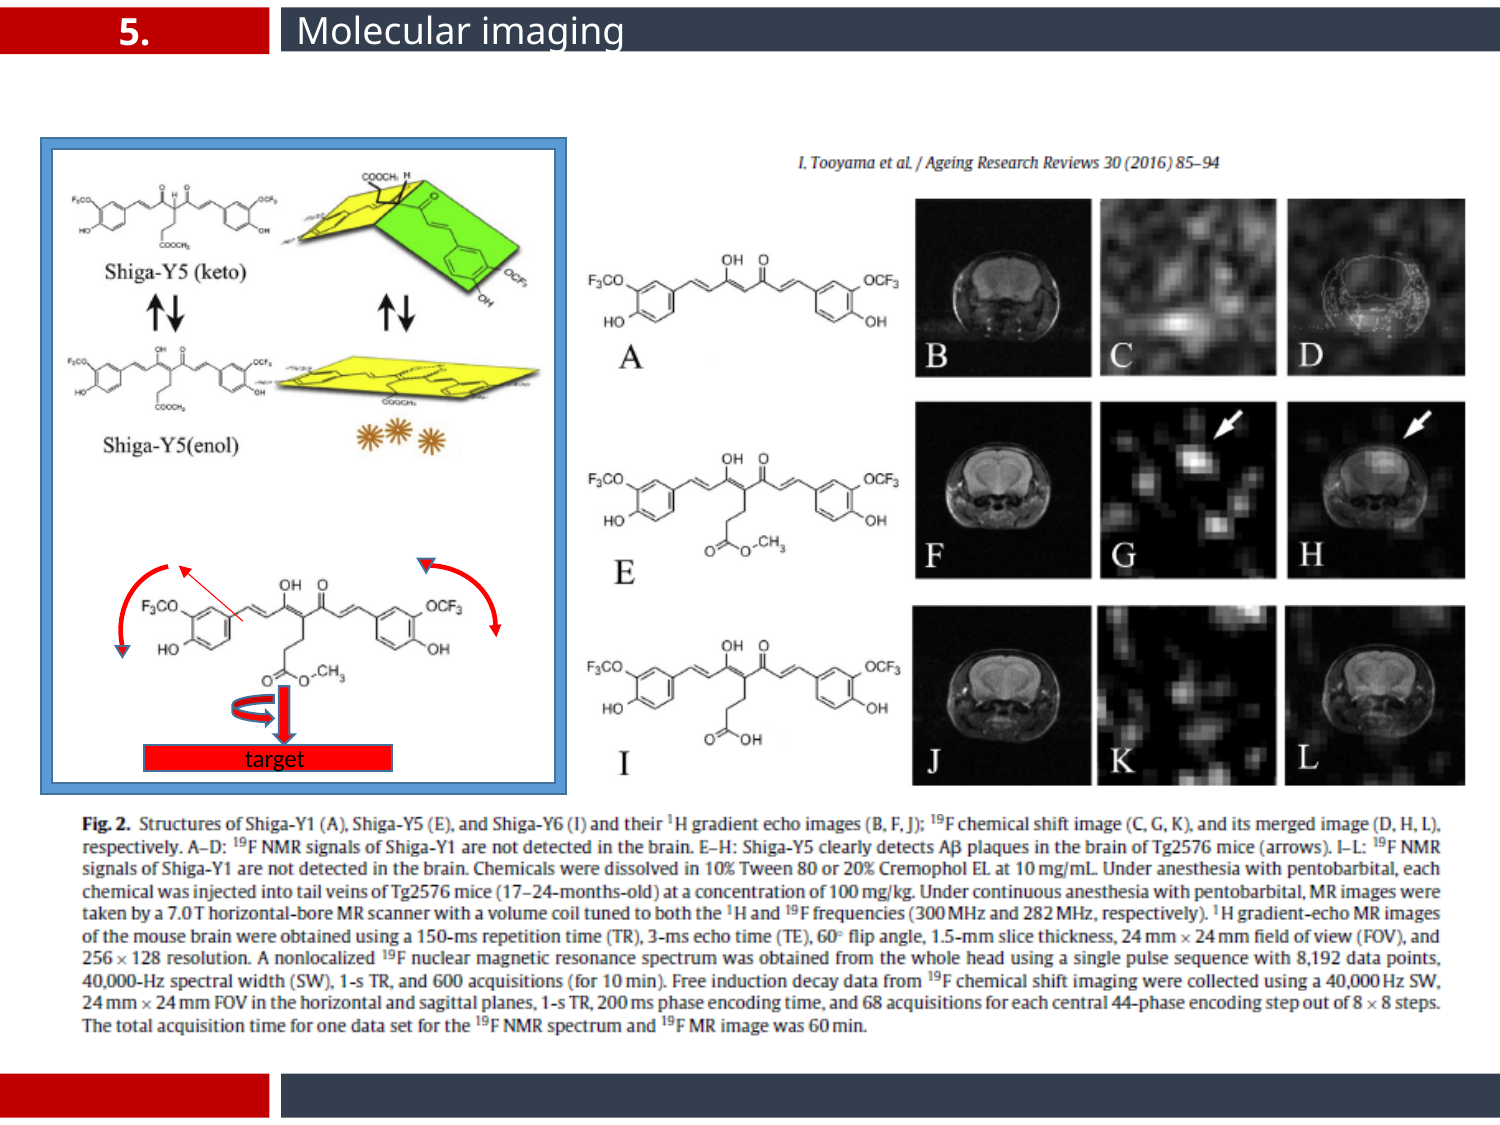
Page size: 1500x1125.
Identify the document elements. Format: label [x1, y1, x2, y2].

text_box [0, 7, 1500, 1118]
